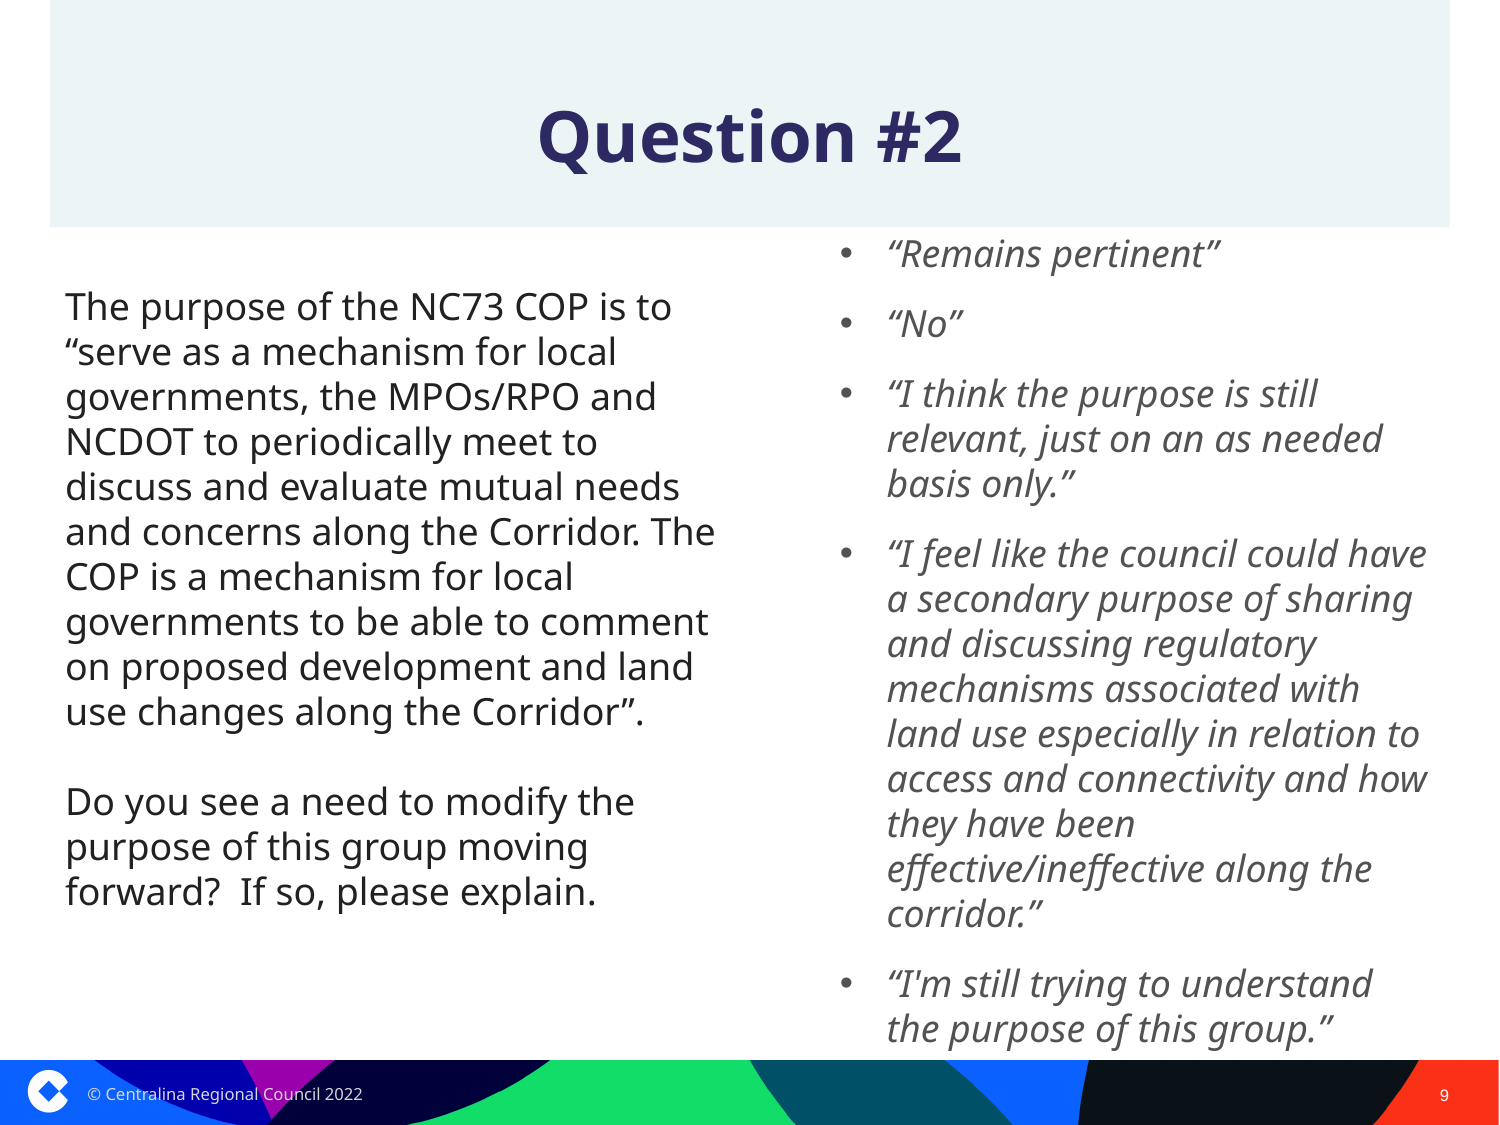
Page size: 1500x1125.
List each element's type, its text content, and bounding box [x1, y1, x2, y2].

picture [0, 1060, 794, 1125]
list The purpose of the NC73 COP is to “serve as a mechanism for local governments, the MPOs/RPO and NCDOT to periodically meet to discuss and evaluate mutual needs and concerns along the Corridor. The COP is a mechanism for local governments to be able to comment on proposed development and land use changes along the Corridor”. Do you see a need to modify the purpose of this group moving forward? If so, please explain. [50, 275, 750, 993]
title Question #2 [50, 41, 1450, 227]
text_box “Remains pertinent” “No” “I think the purpose is still relevant, just on an as needed basis only.” “I feel like the council could have a secondary purpose of sharing and discussing regulatory mechanisms associated with land use especially in relation to access and connectivity and how they have been effective/ineffective along the corridor.” “I'm still trying to understand the purpose of this group.” [825, 223, 1450, 1058]
picture [947, 1060, 1499, 1125]
